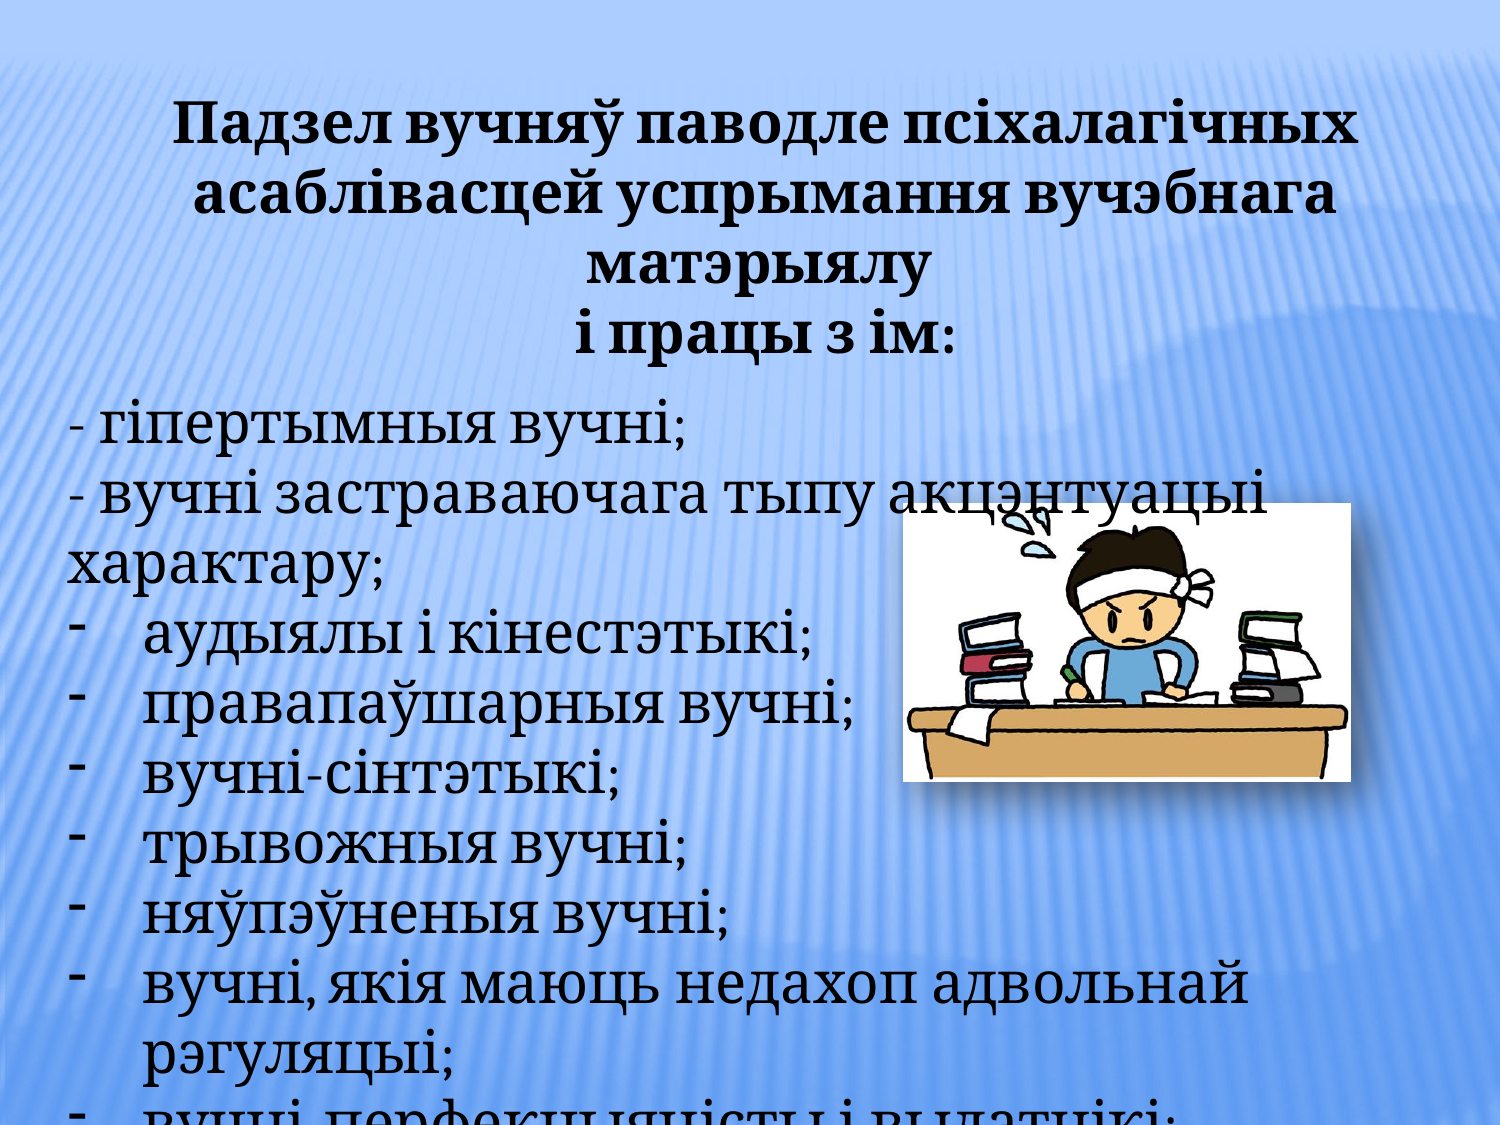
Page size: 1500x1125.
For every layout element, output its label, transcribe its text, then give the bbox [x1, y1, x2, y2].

text_box Падзел вучняў паводле псіхалагічных асаблівасцей успрымання вучэбнага матэрыялу і працы з ім: - гіпертымныя вучні; - вучні застраваючага тыпу акцэнтуацыі характару; аудыялы і кінестэтыкі; правапаўшарныя вучні; вучні-сінтэтыкі; трывожныя вучні; няўпэўненыя вучні; вучні, якія маюць недахоп адвольнай рэгуляцыі; вучні-перфекцыяністы і выдатнікі; астэнічныя вучні. [53, 78, 1479, 1125]
picture [903, 503, 1351, 782]
